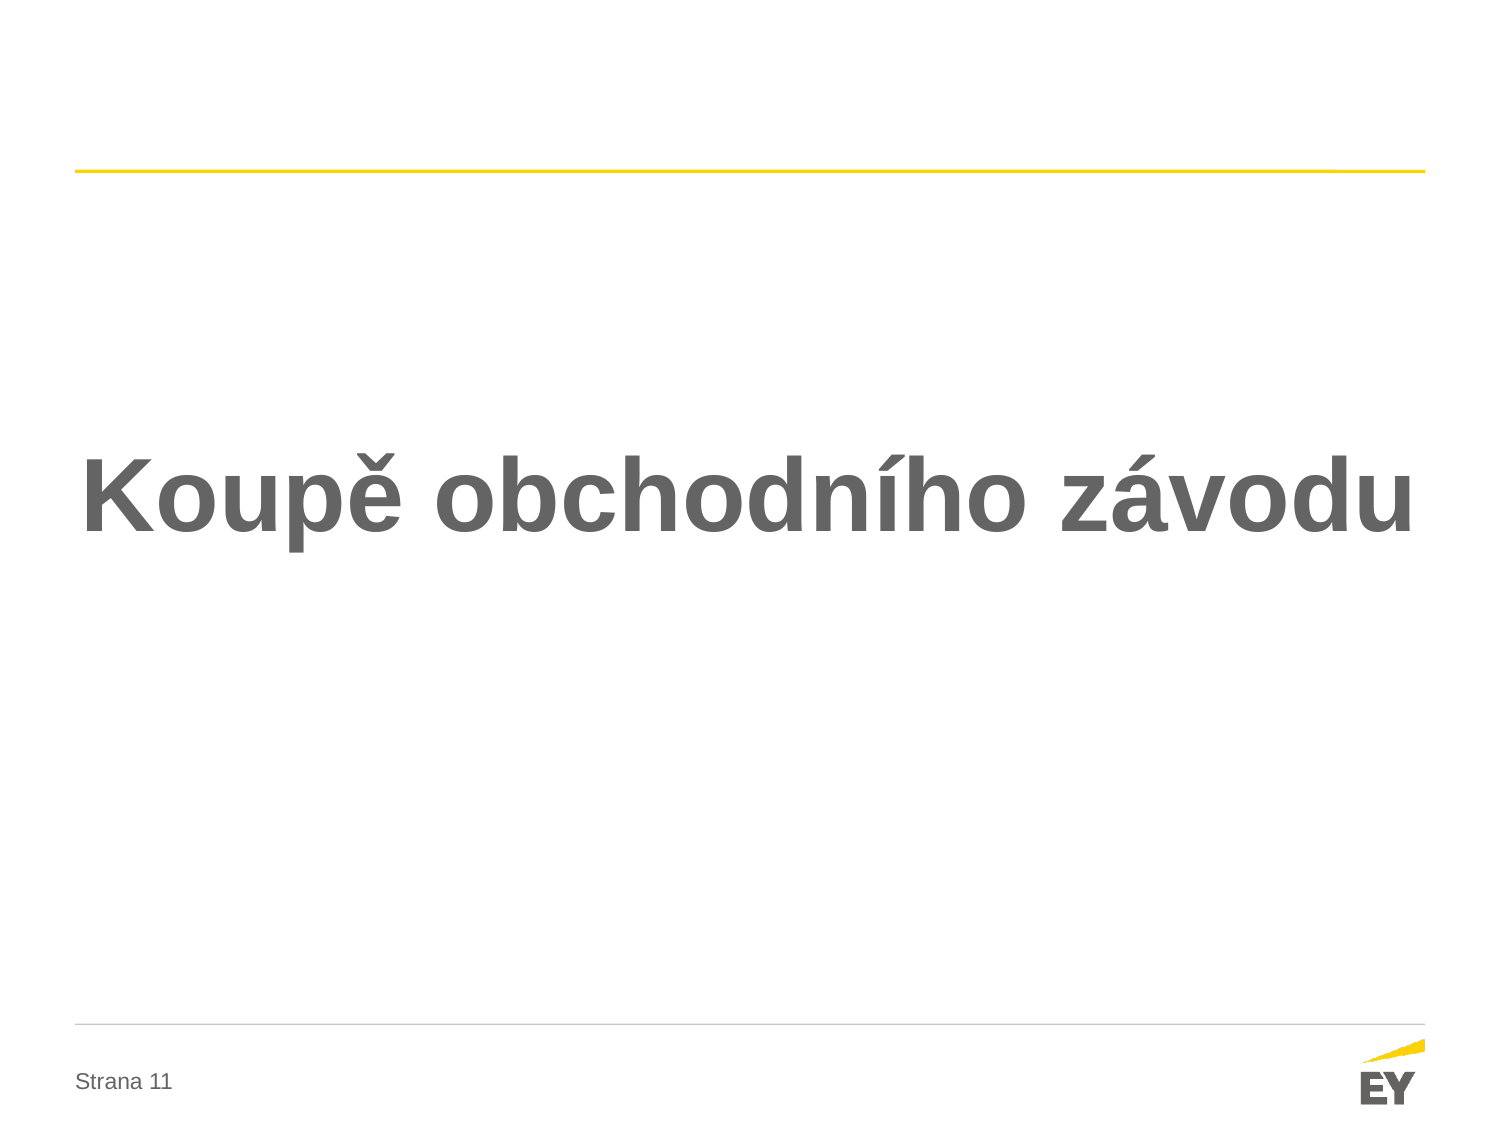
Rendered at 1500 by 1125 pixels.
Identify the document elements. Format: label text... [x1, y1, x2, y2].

text_box Koupě obchodního závodu [74, 427, 1425, 698]
picture [1359, 1070, 1416, 1105]
picture [1359, 1037, 1425, 1064]
